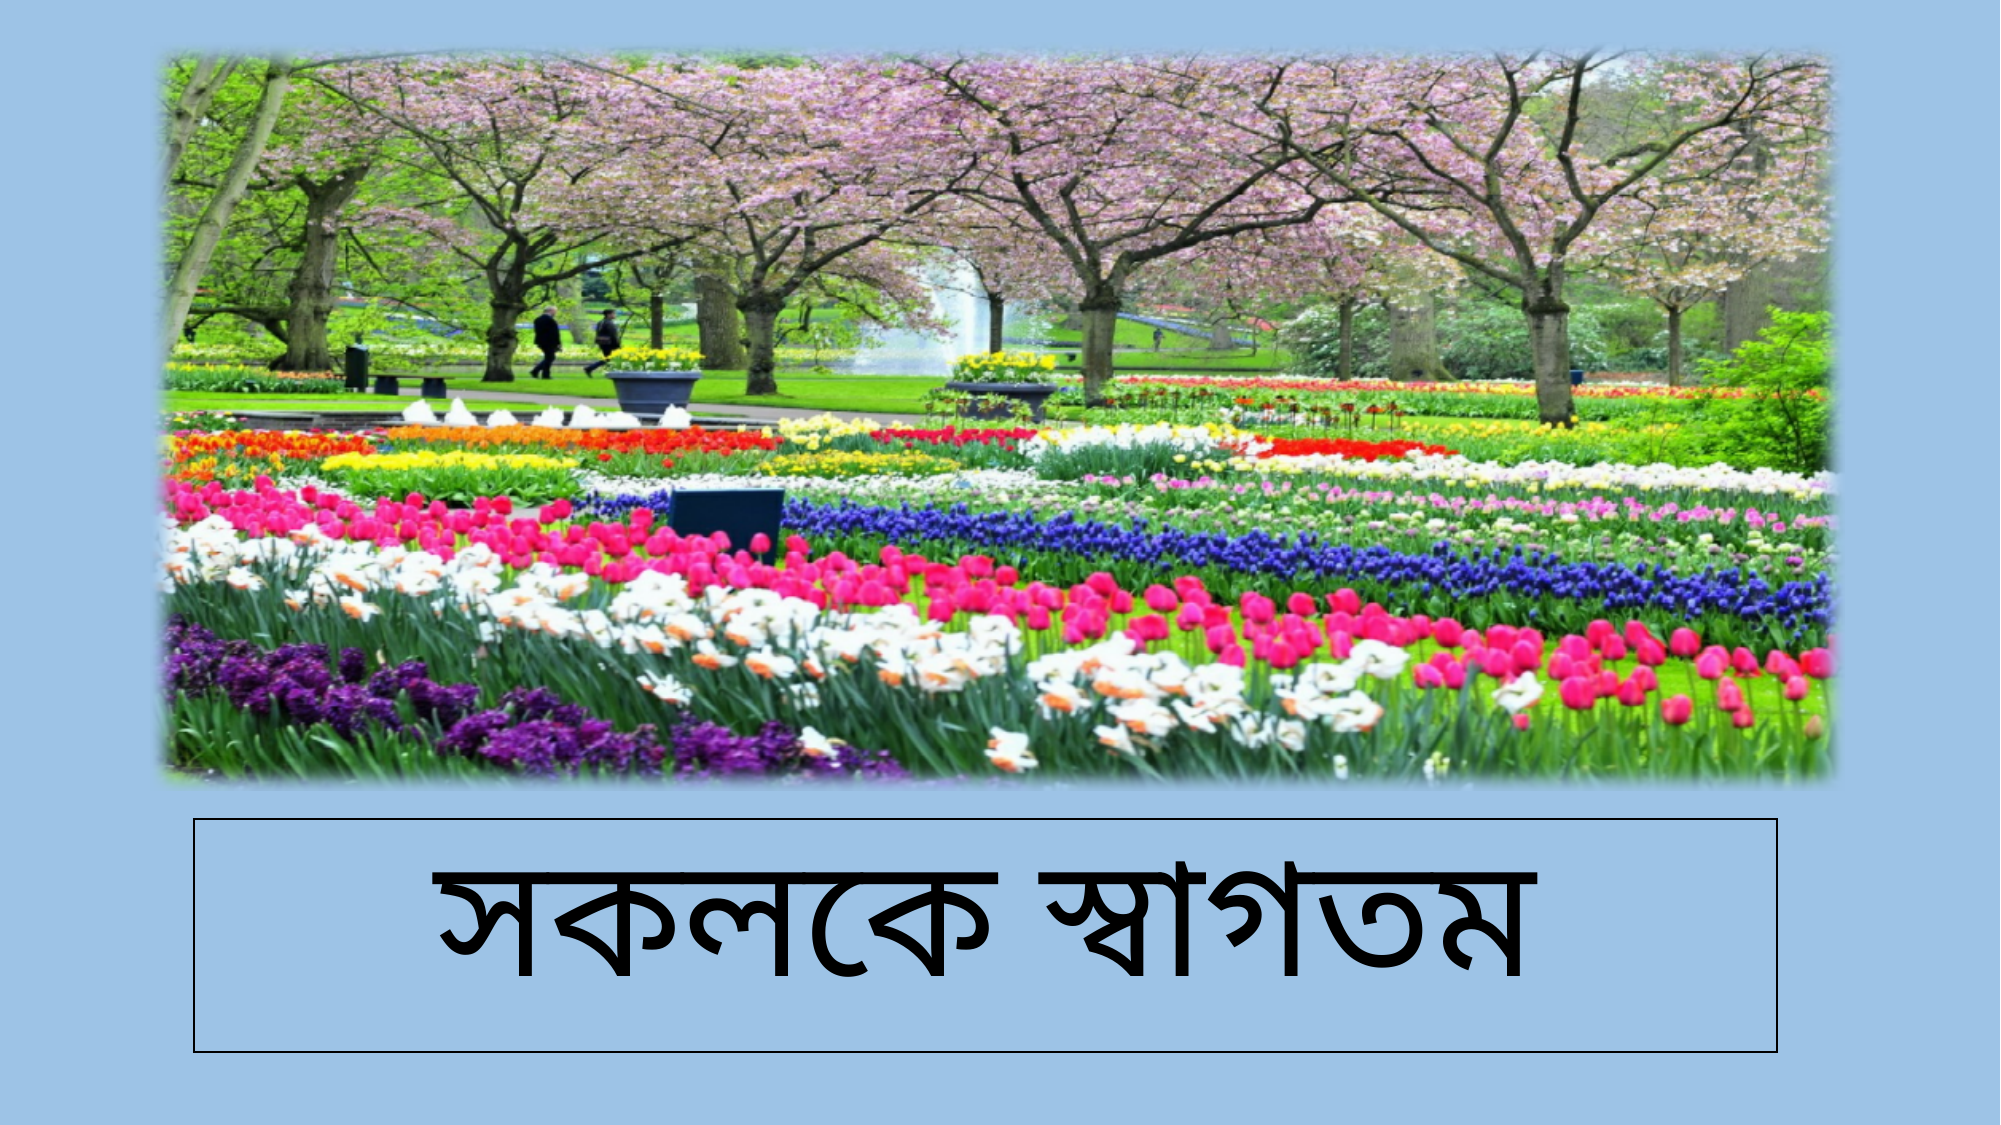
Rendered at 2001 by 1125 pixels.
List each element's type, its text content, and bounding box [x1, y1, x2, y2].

table_header সকলকে স্বাগতম [195, 820, 1776, 1051]
picture [150, 42, 1845, 791]
